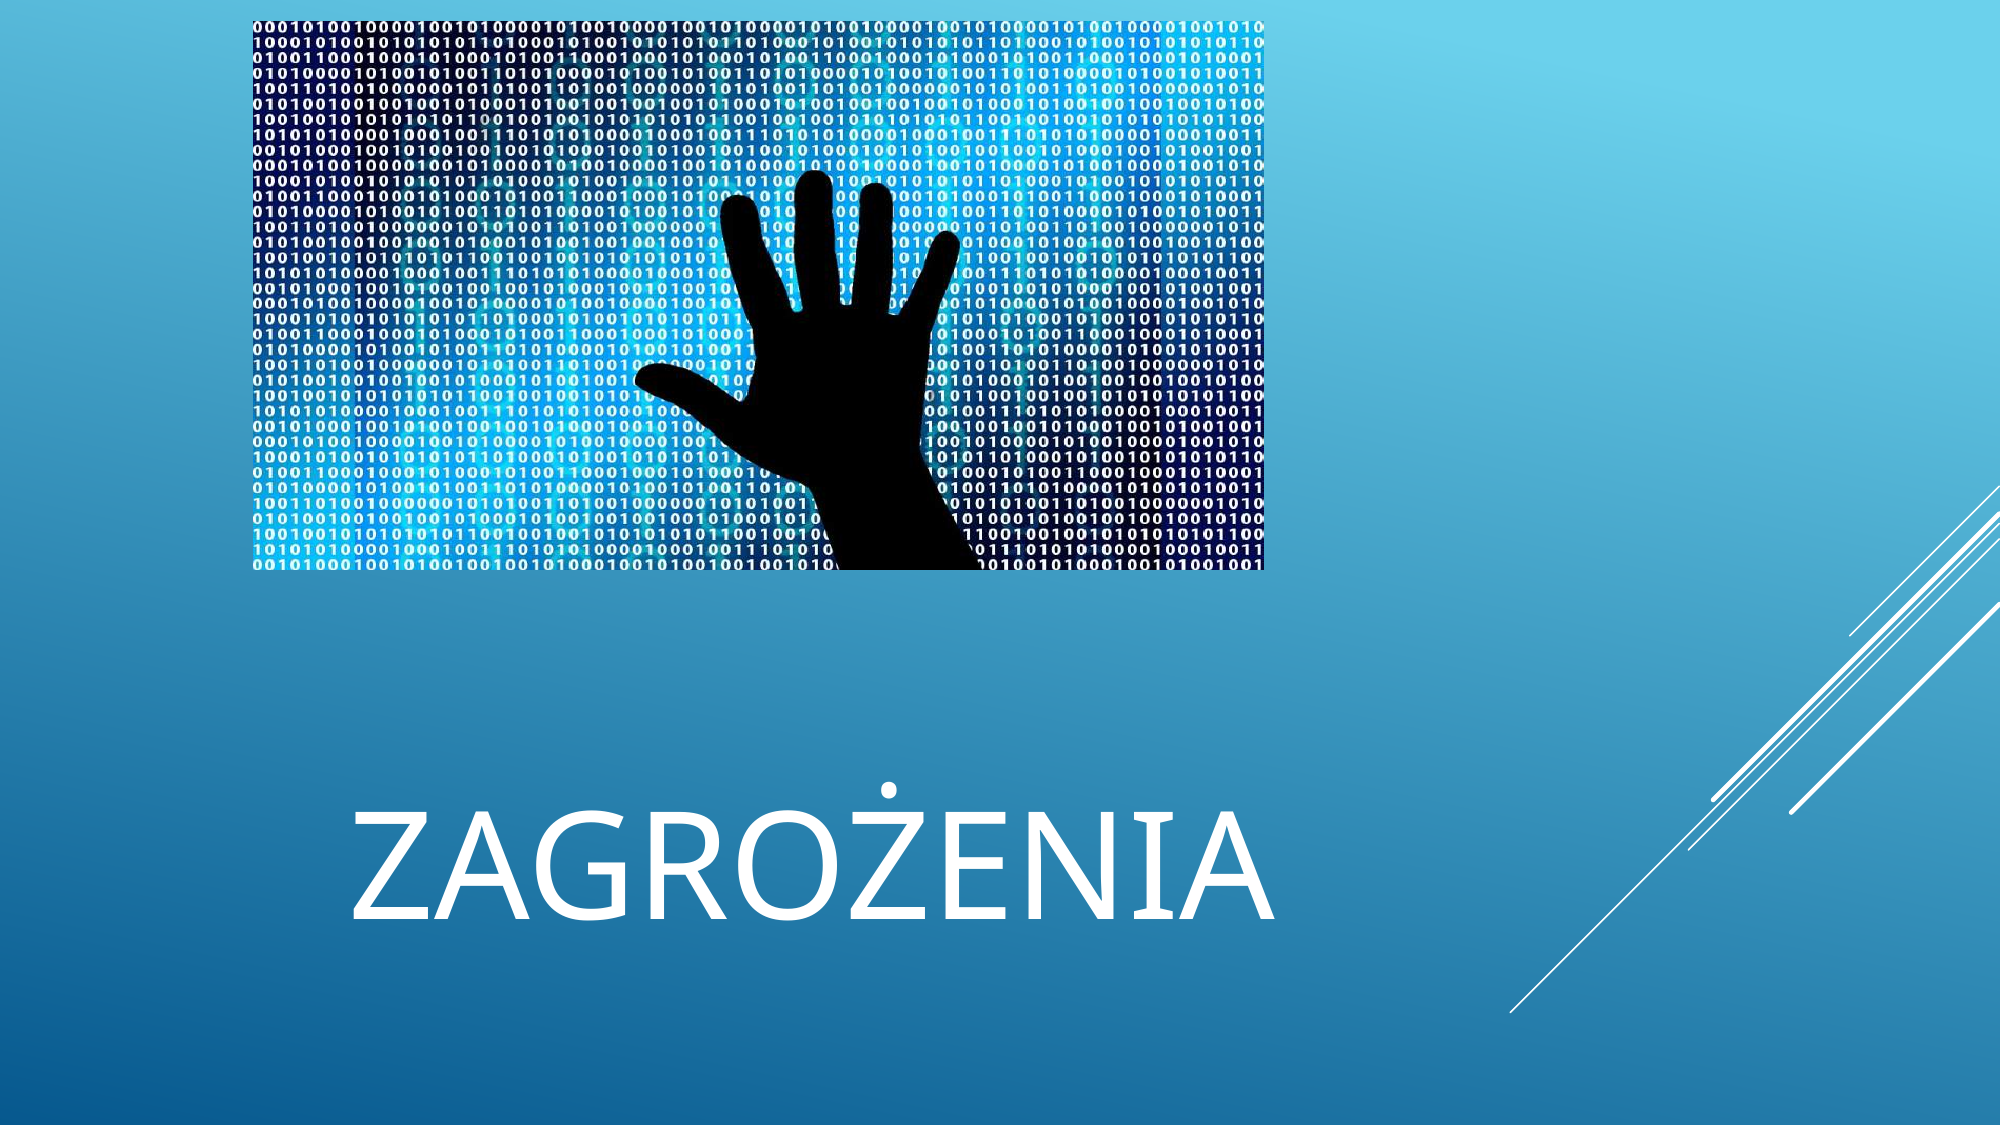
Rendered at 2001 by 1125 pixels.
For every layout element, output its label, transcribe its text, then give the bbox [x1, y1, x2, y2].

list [253, 20, 1264, 570]
title ZAGROŻENIA [112, 736, 1513, 984]
